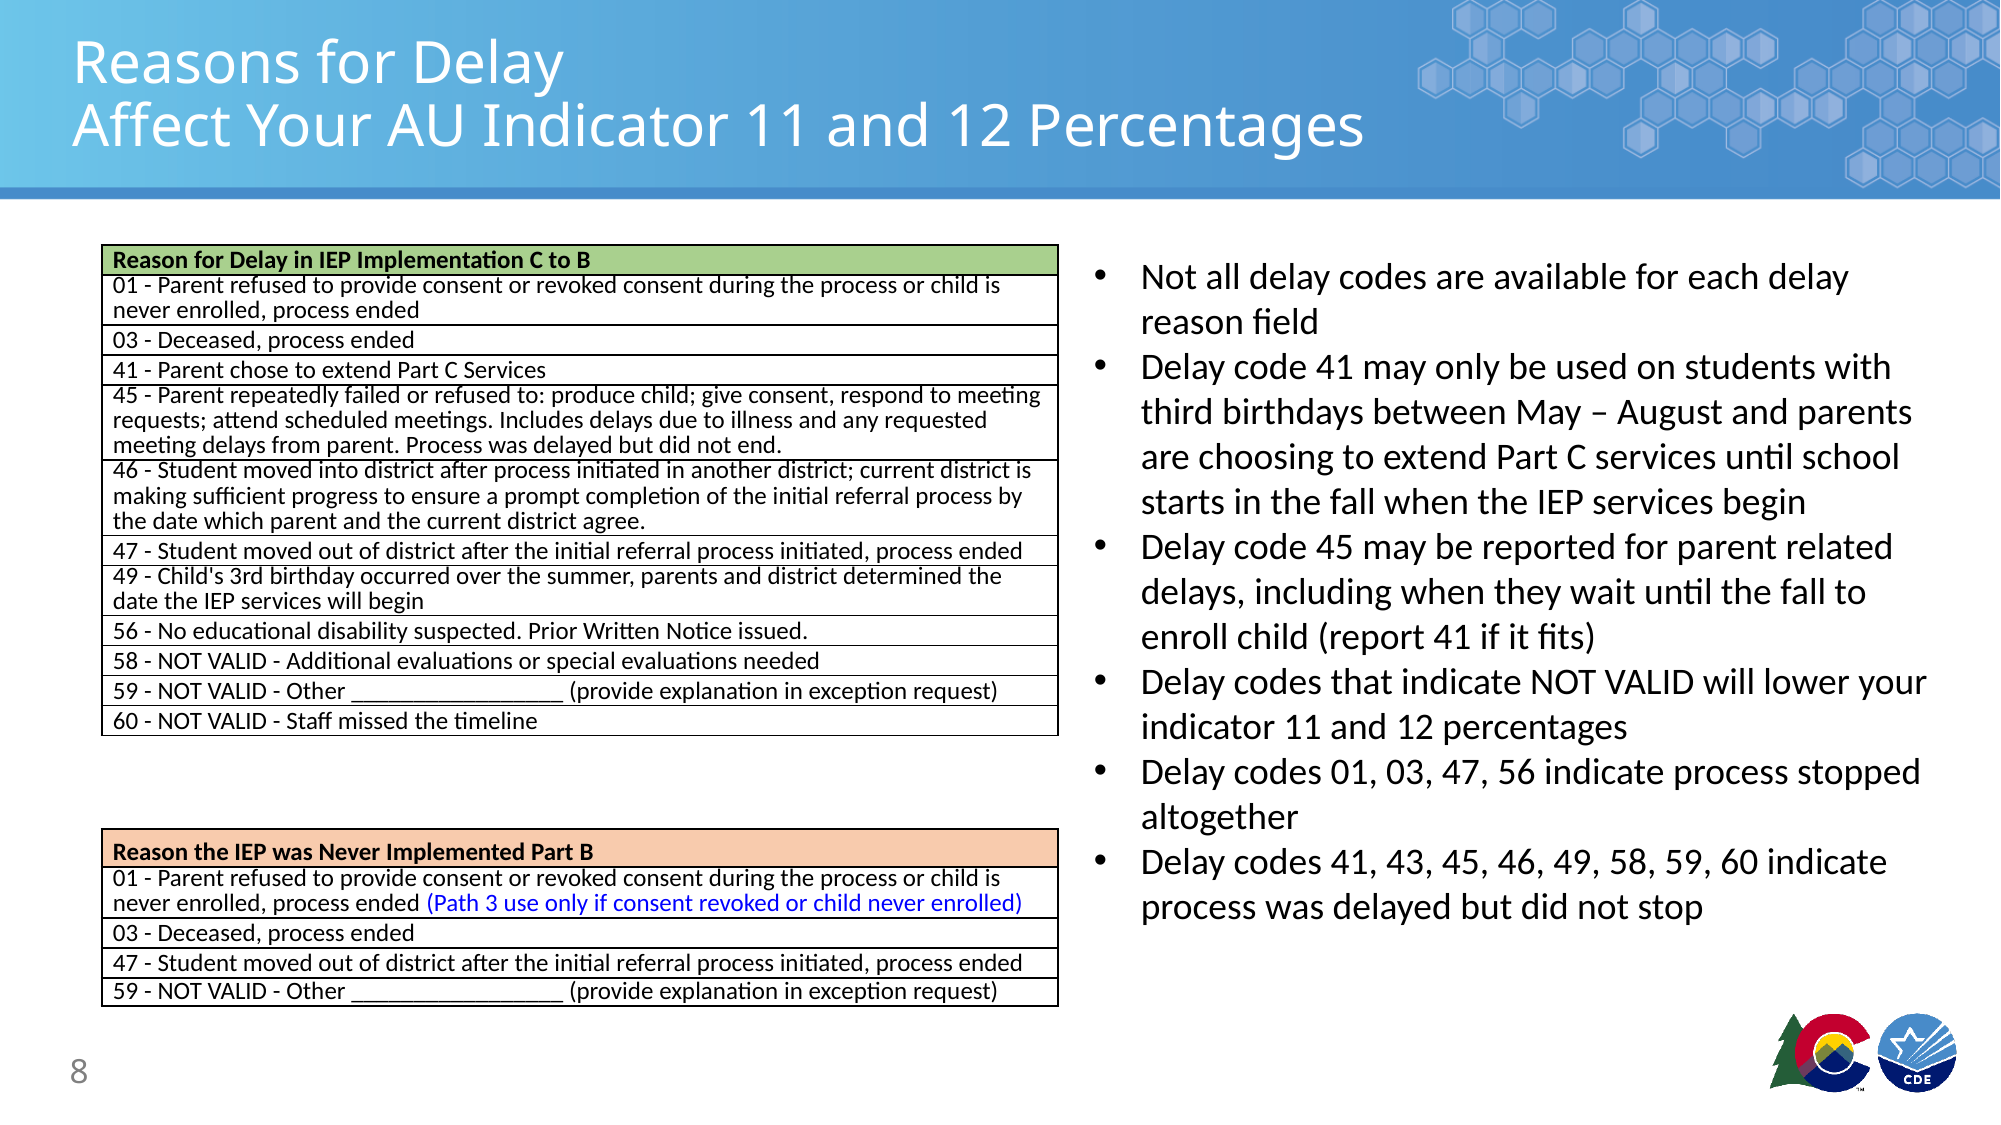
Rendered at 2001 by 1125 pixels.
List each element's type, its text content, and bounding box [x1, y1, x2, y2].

table_header Reason for Delay in IEP Implementation C to B [103, 246, 1057, 274]
table_cell 01 - Parent refused to provide consent or revoked consent during the process or child is never enrolled, process ended [103, 276, 1057, 324]
picture [1768, 1012, 1957, 1093]
picture [0, 0, 2000, 200]
table_cell 59 - NOT VALID - Other _________________ (provide explanation in exception request) [103, 979, 1057, 1005]
table_cell 46 - Student moved into district after process initiated in another district; current district is making sufficient progress to ensure a prompt completion of the initial referral process by the date which parent and the current district agree. [103, 461, 1057, 535]
table_cell 41 - Parent chose to extend Part C Services [103, 356, 1057, 384]
table_cell 03 - Deceased, process ended [103, 919, 1057, 947]
text_box Not all delay codes are available for each delay reason field Delay code 41 may only be used on students with third birthdays between May – August and parents are choosing to extend Part C services until school starts in the fall when the IEP services begin Delay code 45 may be reported for parent related delays, including when they wait until the fall to enroll child (report 41 if it fits) Delay codes that indicate NOT VALID will lower your indicator 11 and 12 percentages Delay codes 01, 03, 47, 56 indicate process stopped altogether Delay codes 41, 43, 45, 46, 49, 58, 59, 60 indicate process was delayed but did not stop [1079, 244, 1960, 935]
table_cell 58 - NOT VALID - Additional evaluations or special evaluations needed [103, 646, 1057, 675]
table_header Reason the IEP was Never Implemented Part B [103, 830, 1057, 866]
table_cell 49 - Child's 3rd birthday occurred over the summer, parents and district determined the date the IEP services will begin [103, 566, 1057, 615]
table_cell 47 - Student moved out of district after the initial referral process initiated, process ended [103, 536, 1057, 565]
table_cell 03 - Deceased, process ended [103, 326, 1057, 354]
table_cell 56 - No educational disability suspected. Prior Written Notice issued. [103, 616, 1057, 645]
table_cell 45 - Parent repeatedly failed or refused to: produce child; give consent, respond to meeting requests; attend scheduled meetings. Includes delays due to illness and any requested meeting delays from parent. Process was delayed but did not end. [103, 386, 1057, 459]
table_cell 59 - NOT VALID - Other _________________ (provide explanation in exception request) [103, 676, 1057, 705]
table_cell 01 - Parent refused to provide consent or revoked consent during the process or child is never enrolled, process ended (Path 3 use only if consent revoked or child never enrolled) [103, 868, 1057, 917]
slide_number 8 [54, 1042, 505, 1103]
table_cell 60 - NOT VALID - Staff missed the timeline [103, 706, 1057, 735]
table_cell 47 - Student moved out of district after the initial referral process initiated, process ended [103, 949, 1057, 977]
title Reasons for Delay Affect Your AU Indicator 11 and 12 Percentages [72, 33, 1396, 182]
